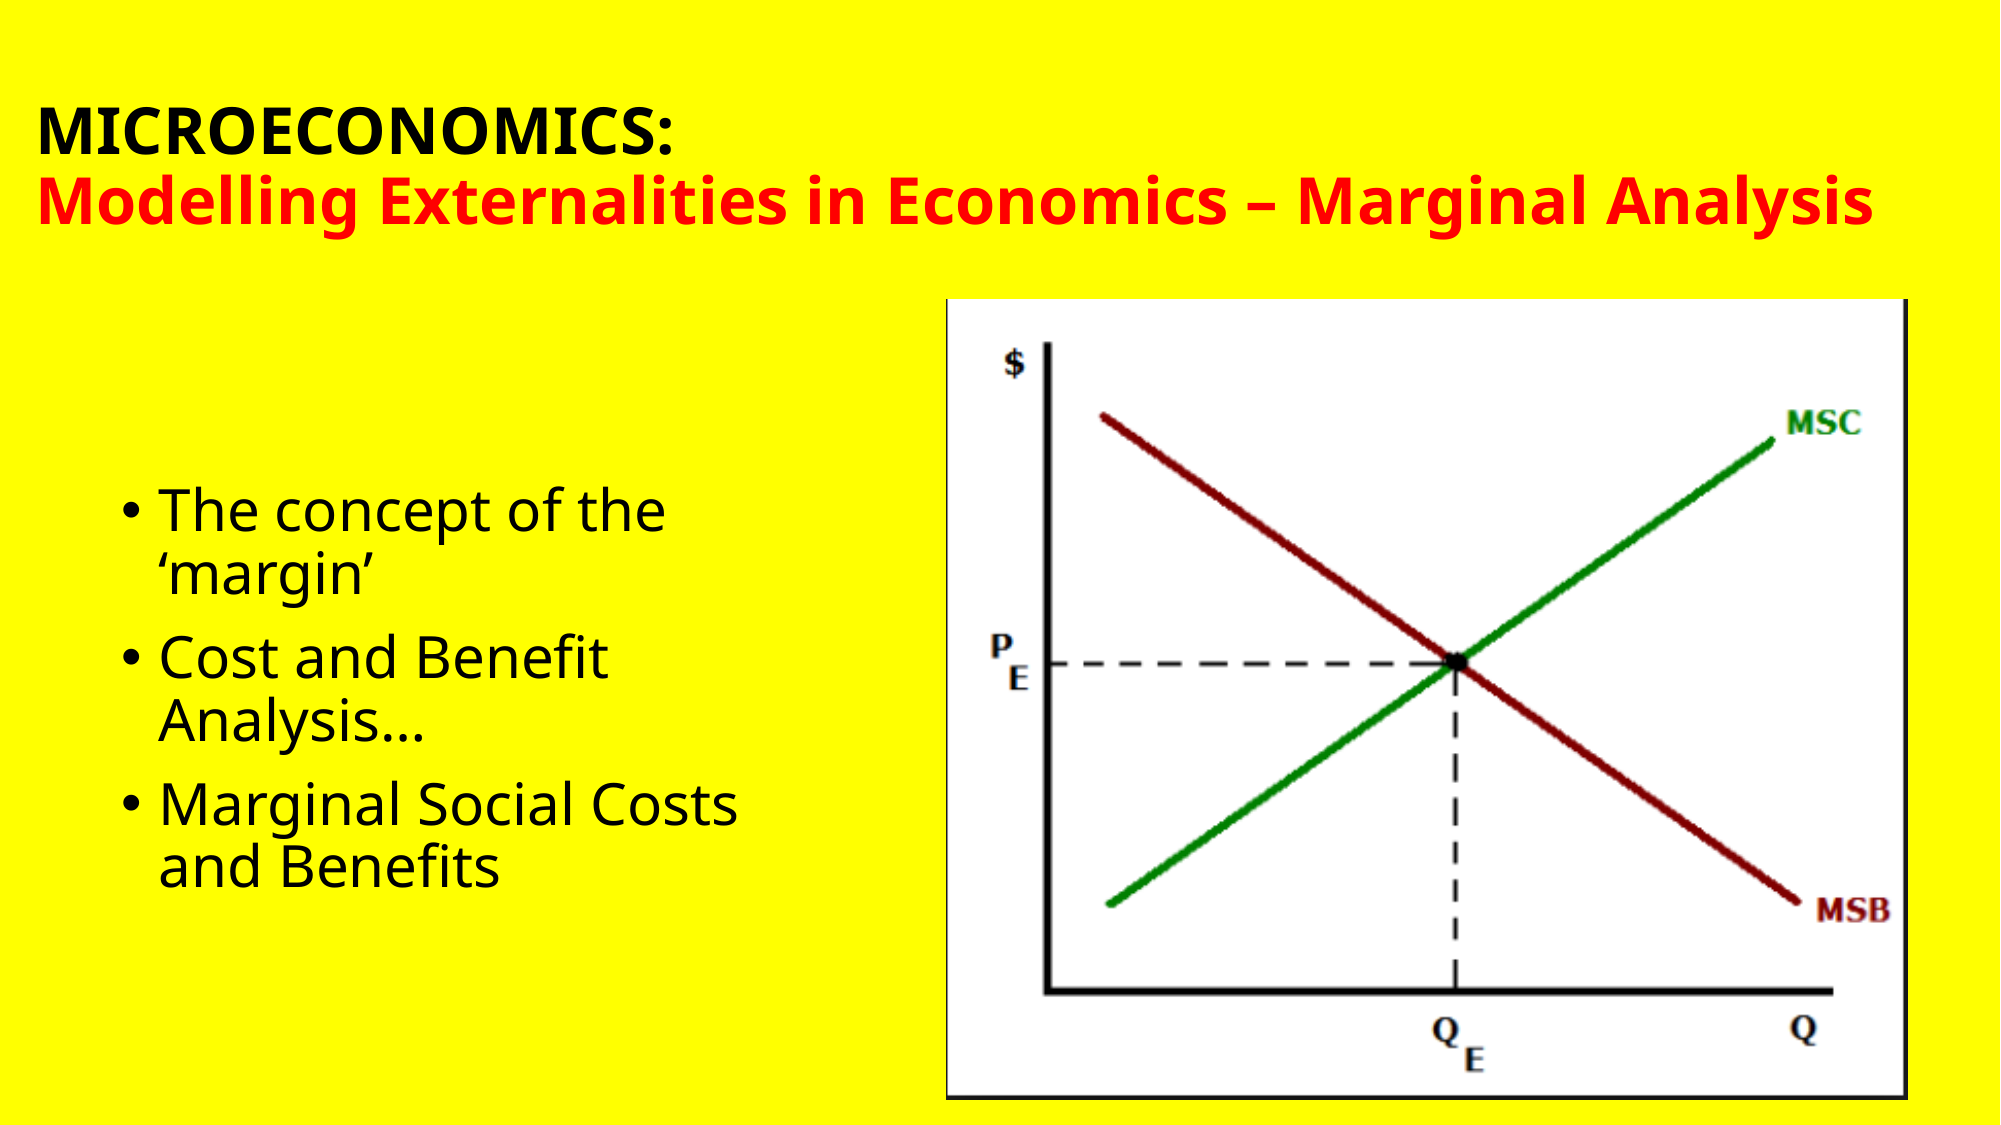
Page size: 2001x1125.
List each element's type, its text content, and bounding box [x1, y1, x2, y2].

title MICROECONOMICS: Modelling Externalities in Economics – Marginal Analysis [20, 59, 1958, 278]
picture [946, 299, 1908, 1100]
list The concept of the ‘margin’ Cost and Benefit Analysis… Marginal Social Costs and Benefits [106, 474, 815, 1002]
